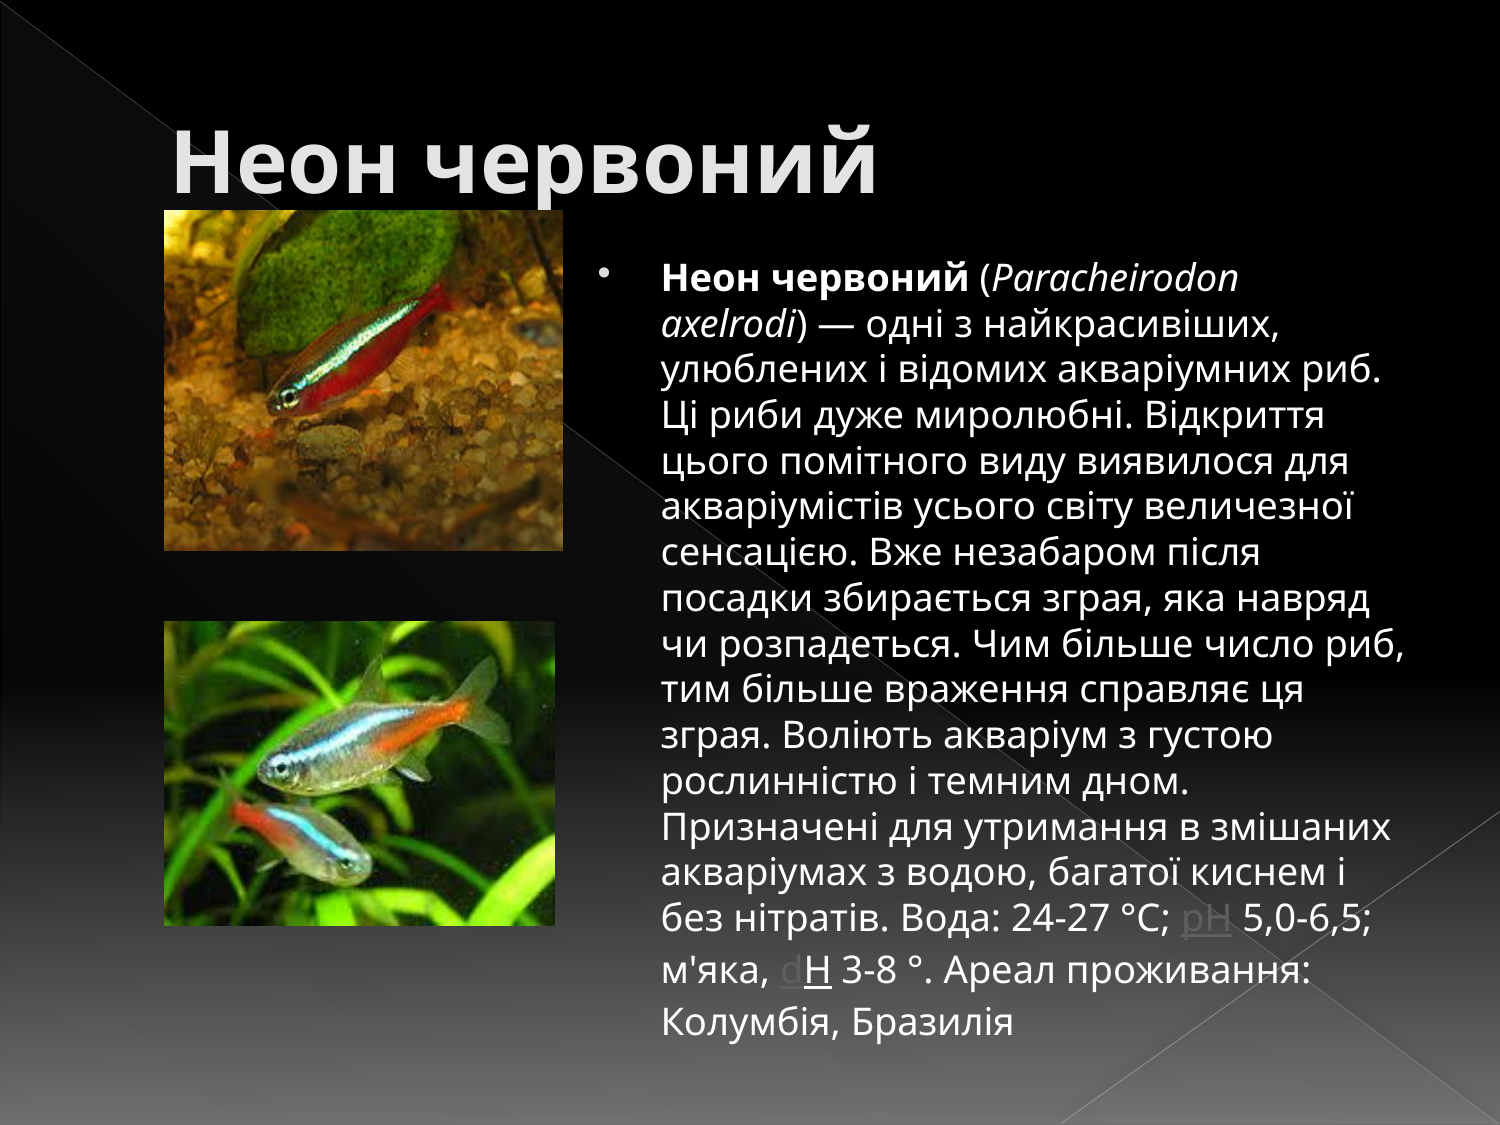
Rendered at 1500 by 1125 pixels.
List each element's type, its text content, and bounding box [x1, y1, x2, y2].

picture [163, 620, 555, 926]
list Неон червоний (Paracheirodon axelrodi) — одні з найкрасивіших, улюблених і відомих акваріумних риб. Ці риби дуже миролюбні. Відкриття цього помітного виду виявилося для акваріумістів усього світу величезної сенсацією. Вже незабаром після посадки збирається зграя, яка навряд чи розпадеться. Чим більше число риб, тим більше враження справляє ця зграя. Воліють акваріум з густою рослинністю і темним дном. Призначені для утримання в змішаних акваріумах з водою, багатої киснем і без нітратів. Вода: 24-27 °С; рН 5,0-6,5; м'яка, dН 3-8 °. Ареал проживання: Колумбія, Бразилія [574, 246, 1425, 1059]
picture [163, 210, 563, 552]
title Неон червоний [75, 43, 1425, 274]
